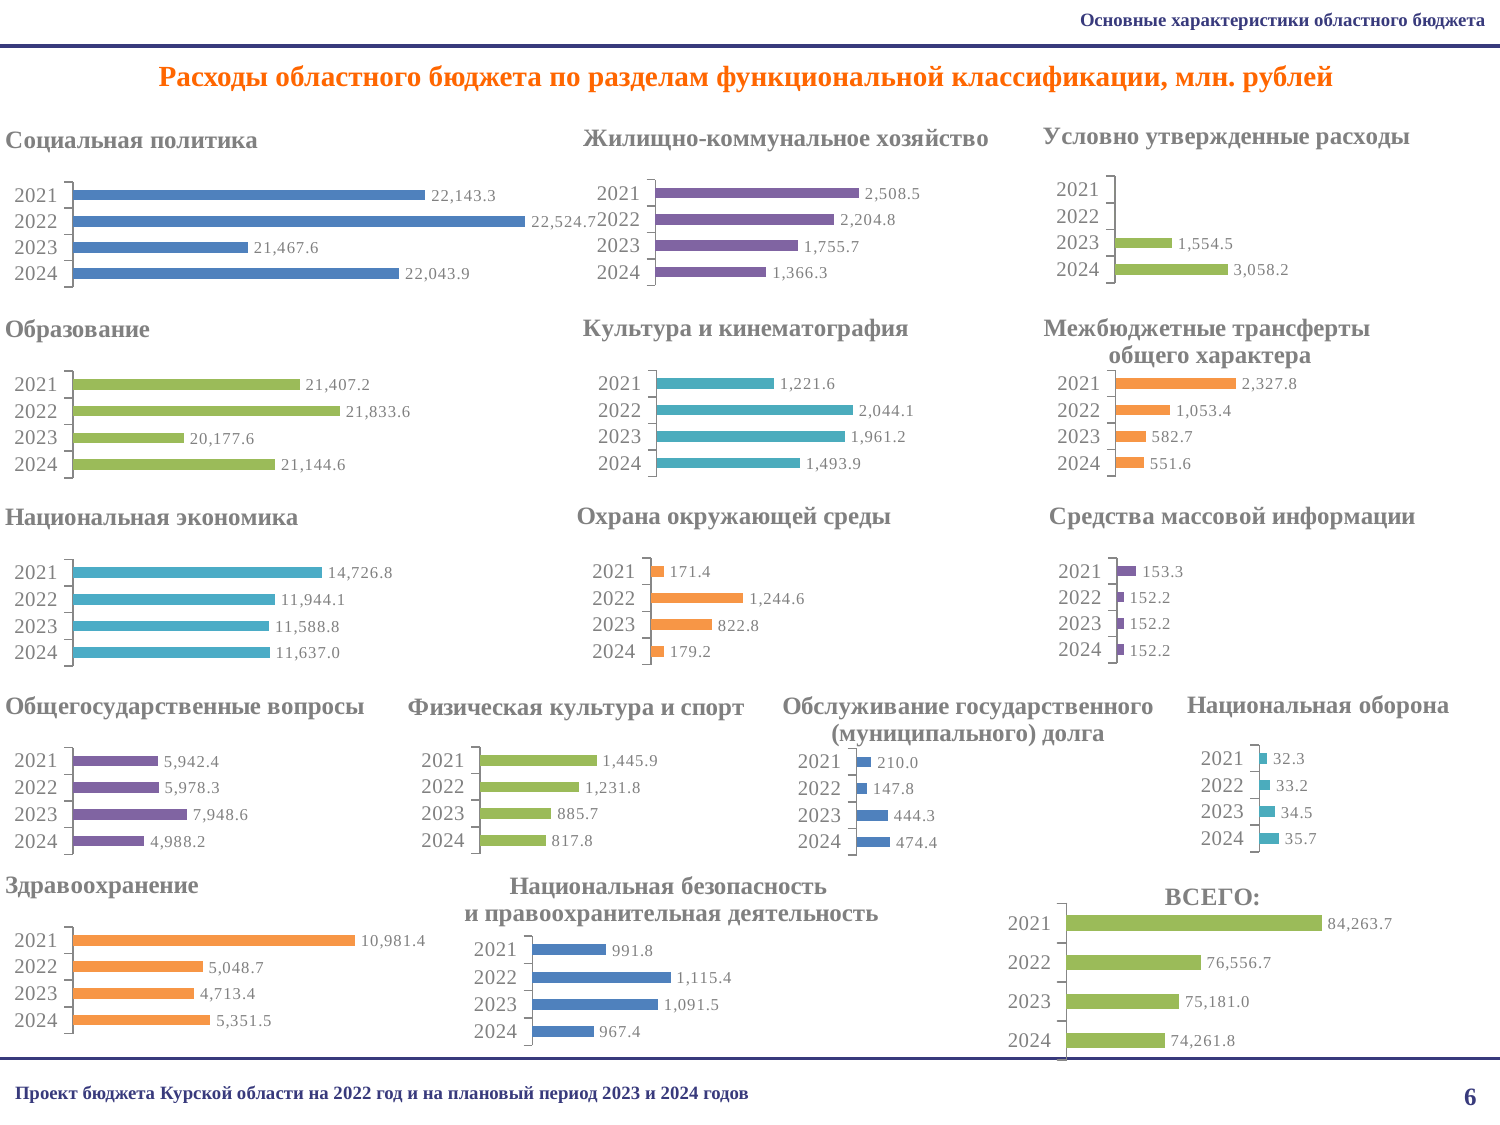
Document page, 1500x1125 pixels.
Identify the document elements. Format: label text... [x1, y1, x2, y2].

chart [0, 107, 1500, 1076]
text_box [0, 1065, 1500, 1125]
text_box Расходы областного бюджета по разделам функциональной классификации, млн. рублей [0, 51, 1500, 102]
text_box Основные характеристики областного бюджета [0, 0, 1500, 38]
